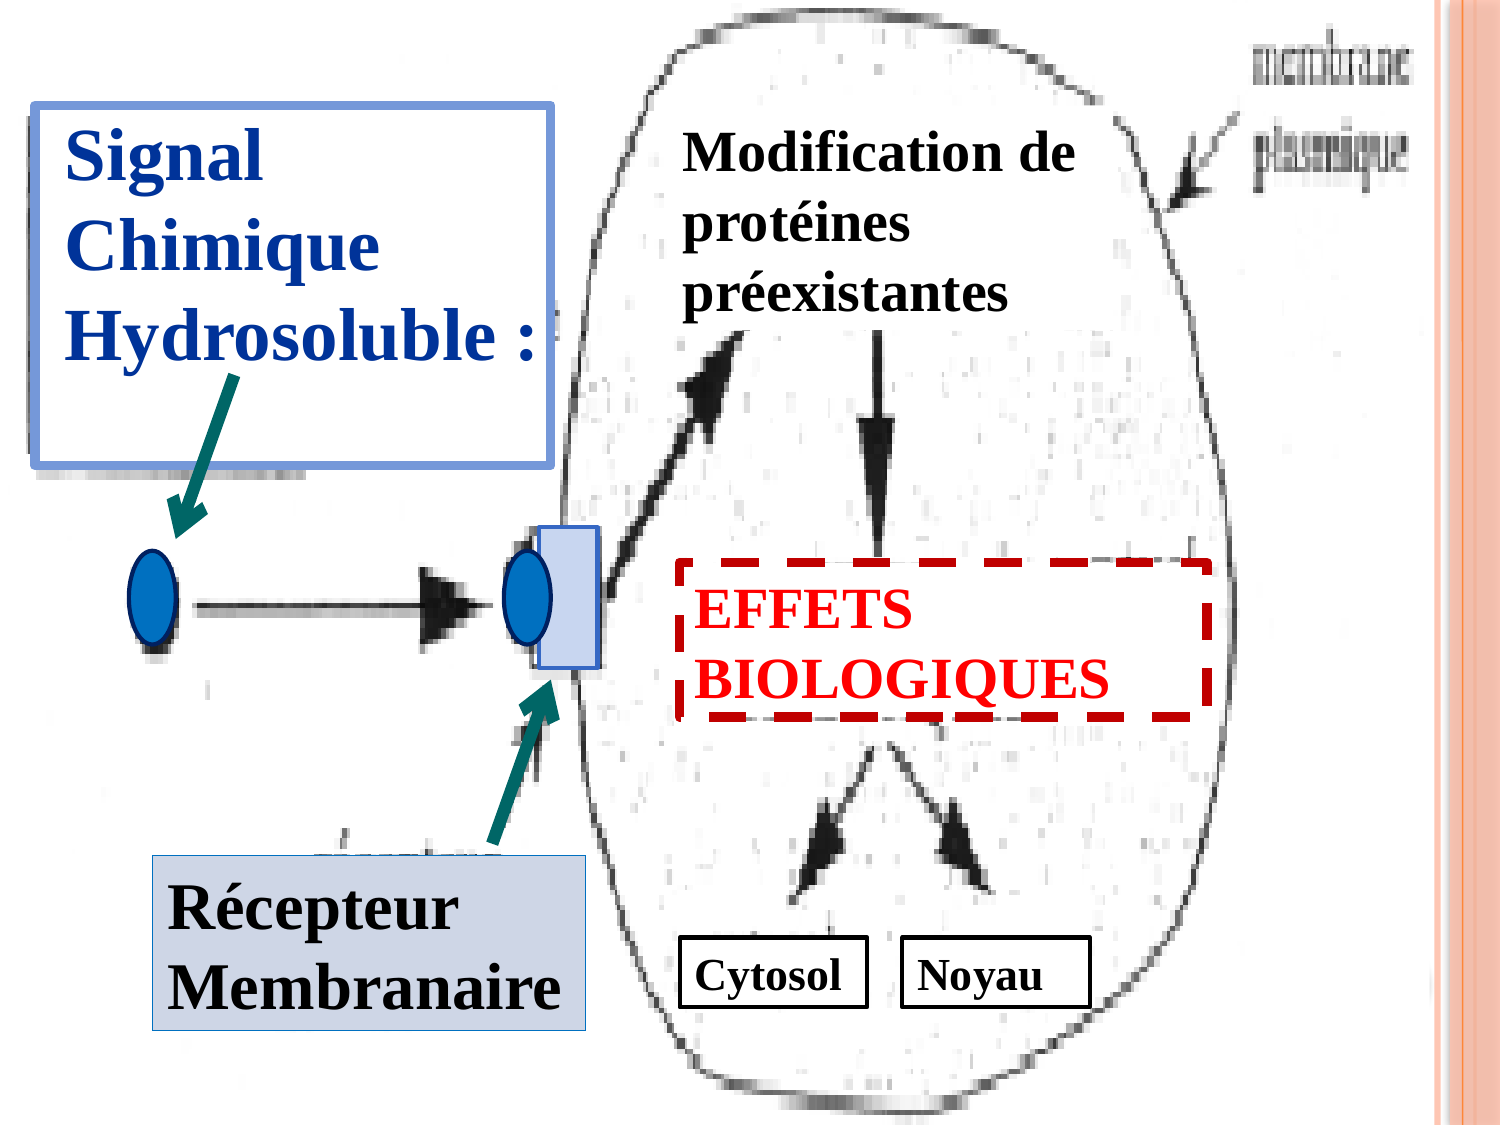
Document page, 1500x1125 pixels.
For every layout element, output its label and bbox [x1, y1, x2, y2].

text_box [122, 427, 288, 487]
text_box [438, 731, 604, 792]
picture [0, 0, 1431, 1125]
